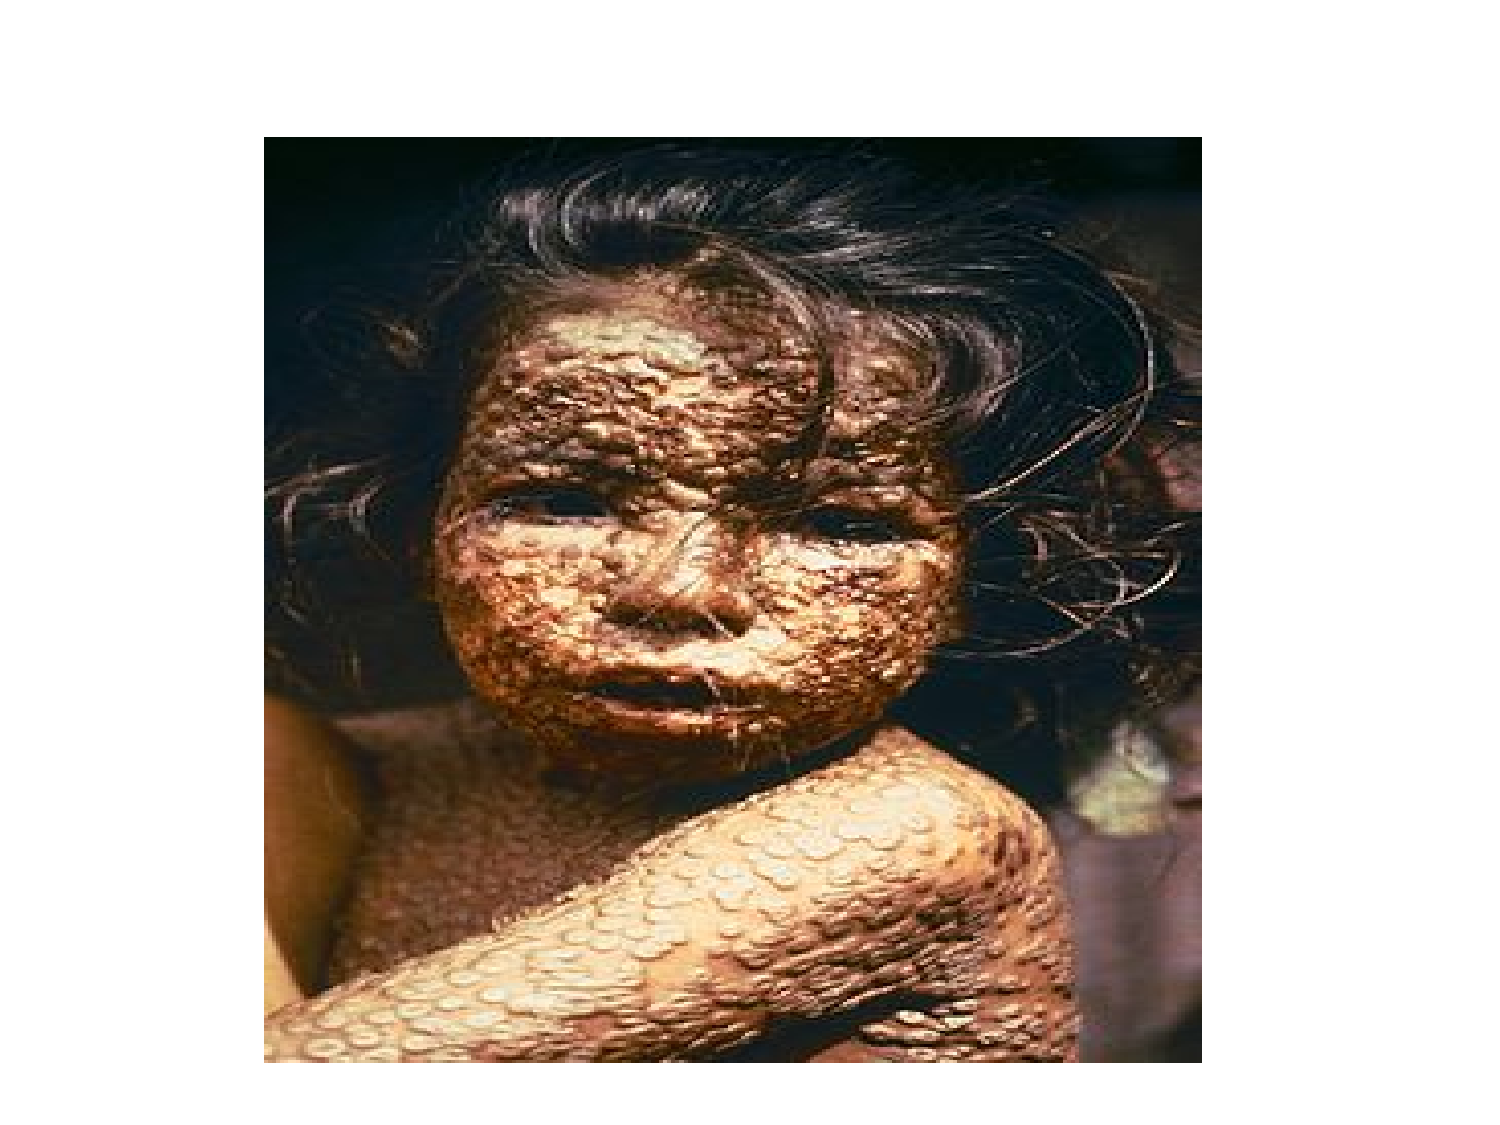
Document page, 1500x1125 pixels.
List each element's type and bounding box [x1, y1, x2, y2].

picture [264, 137, 1202, 1063]
